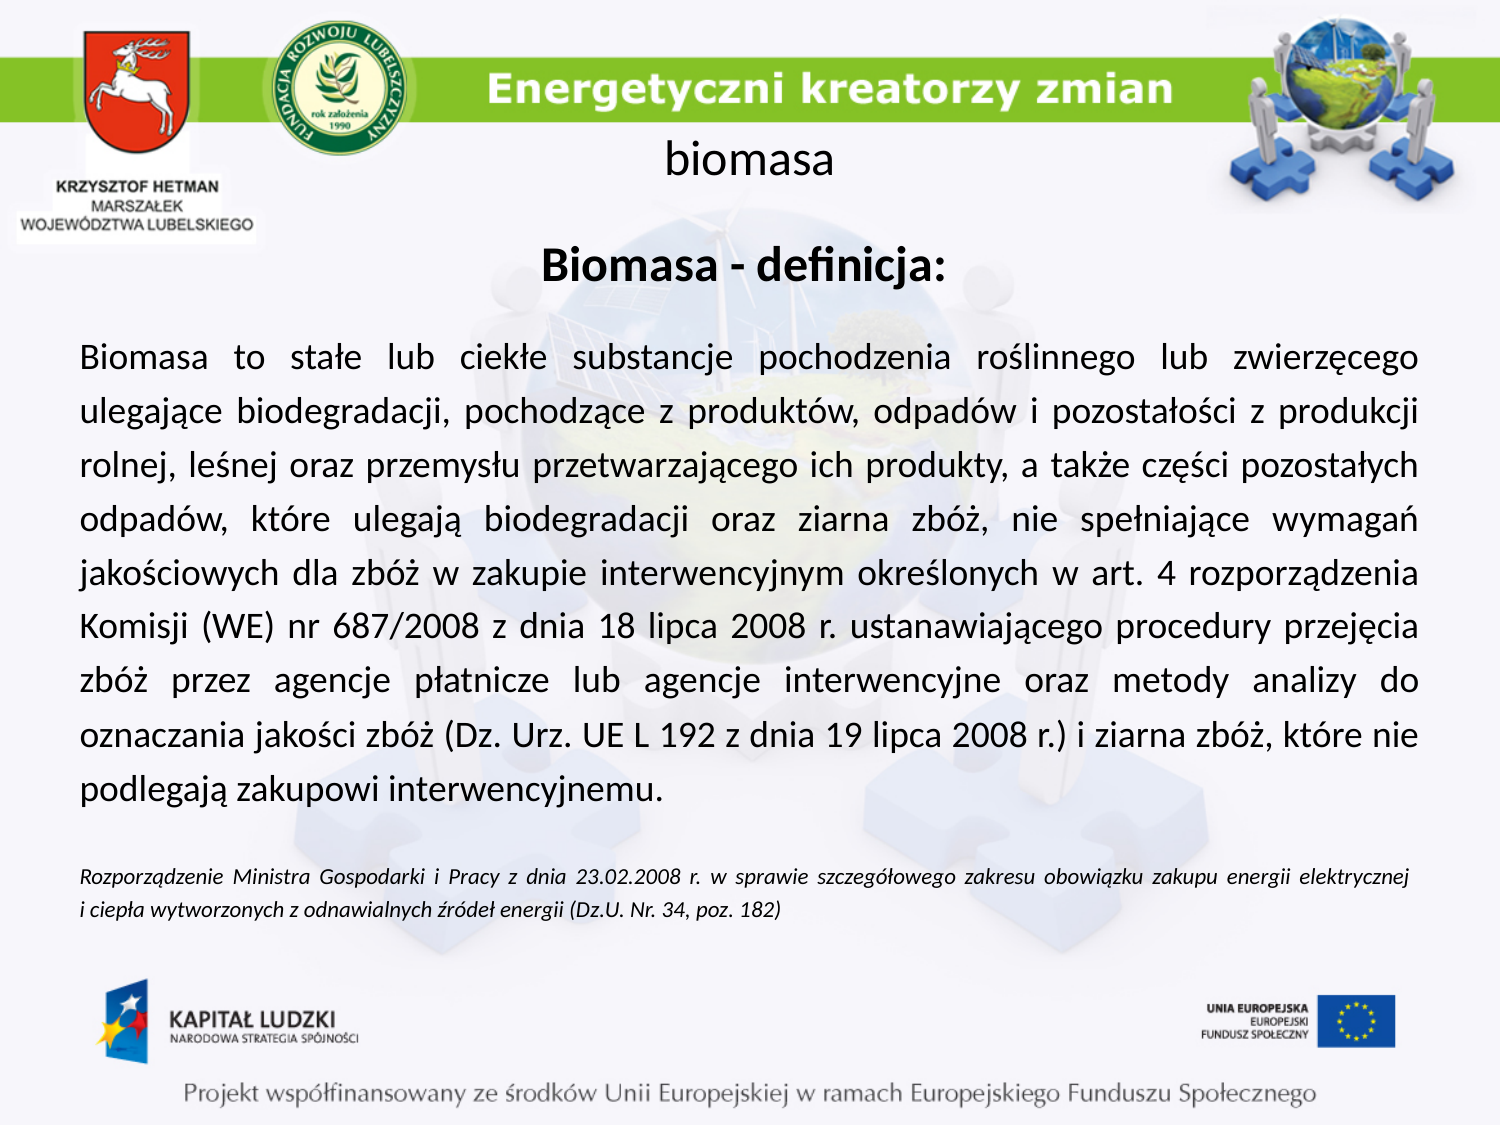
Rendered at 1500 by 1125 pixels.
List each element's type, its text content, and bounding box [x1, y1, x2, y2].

title biomasa [0, 101, 1500, 208]
picture [0, 0, 1500, 101]
text_box Biomasa - definicja: [0, 208, 1500, 316]
picture [0, 316, 1500, 1125]
text_box Biomasa to stałe lub ciekłe substancje pochodzenia roślinnego lub zwierzęcego ulegające biodegradacji, pochodzące z produktów, odpadów i pozostałości z produkcji rolnej, leśnej oraz przemysłu przetwarzającego ich produkty, a także części pozostałych odpadów, które ulegają biodegradacji oraz ziarna zbóż, nie spełniające wymagań jakościowych dla zbóż w zakupie interwencyjnym określonych w art. 4 rozporządzenia Komisji (WE) nr 687/2008 z dnia 18 lipca 2008 r. ustanawiającego procedury przejęcia zbóż przez agencje płatnicze lub agencje interwencyjne oraz metody analizy do oznaczania jakości zbóż (Dz. Urz. UE L 192 z dnia 19 lipca 2008 r.) i ziarna zbóż, które nie podlegają zakupowi interwencyjnemu. Rozporządzenie Ministra Gospodarki i Pracy z dnia 23.02.2008 r. w sprawie szczegółowego zakresu obowiązku zakupu energii elektrycznej i ciepła wytworzonych z odnawialnych źródeł energii (Dz.U. Nr. 34, poz. 182) [64, 316, 1436, 957]
